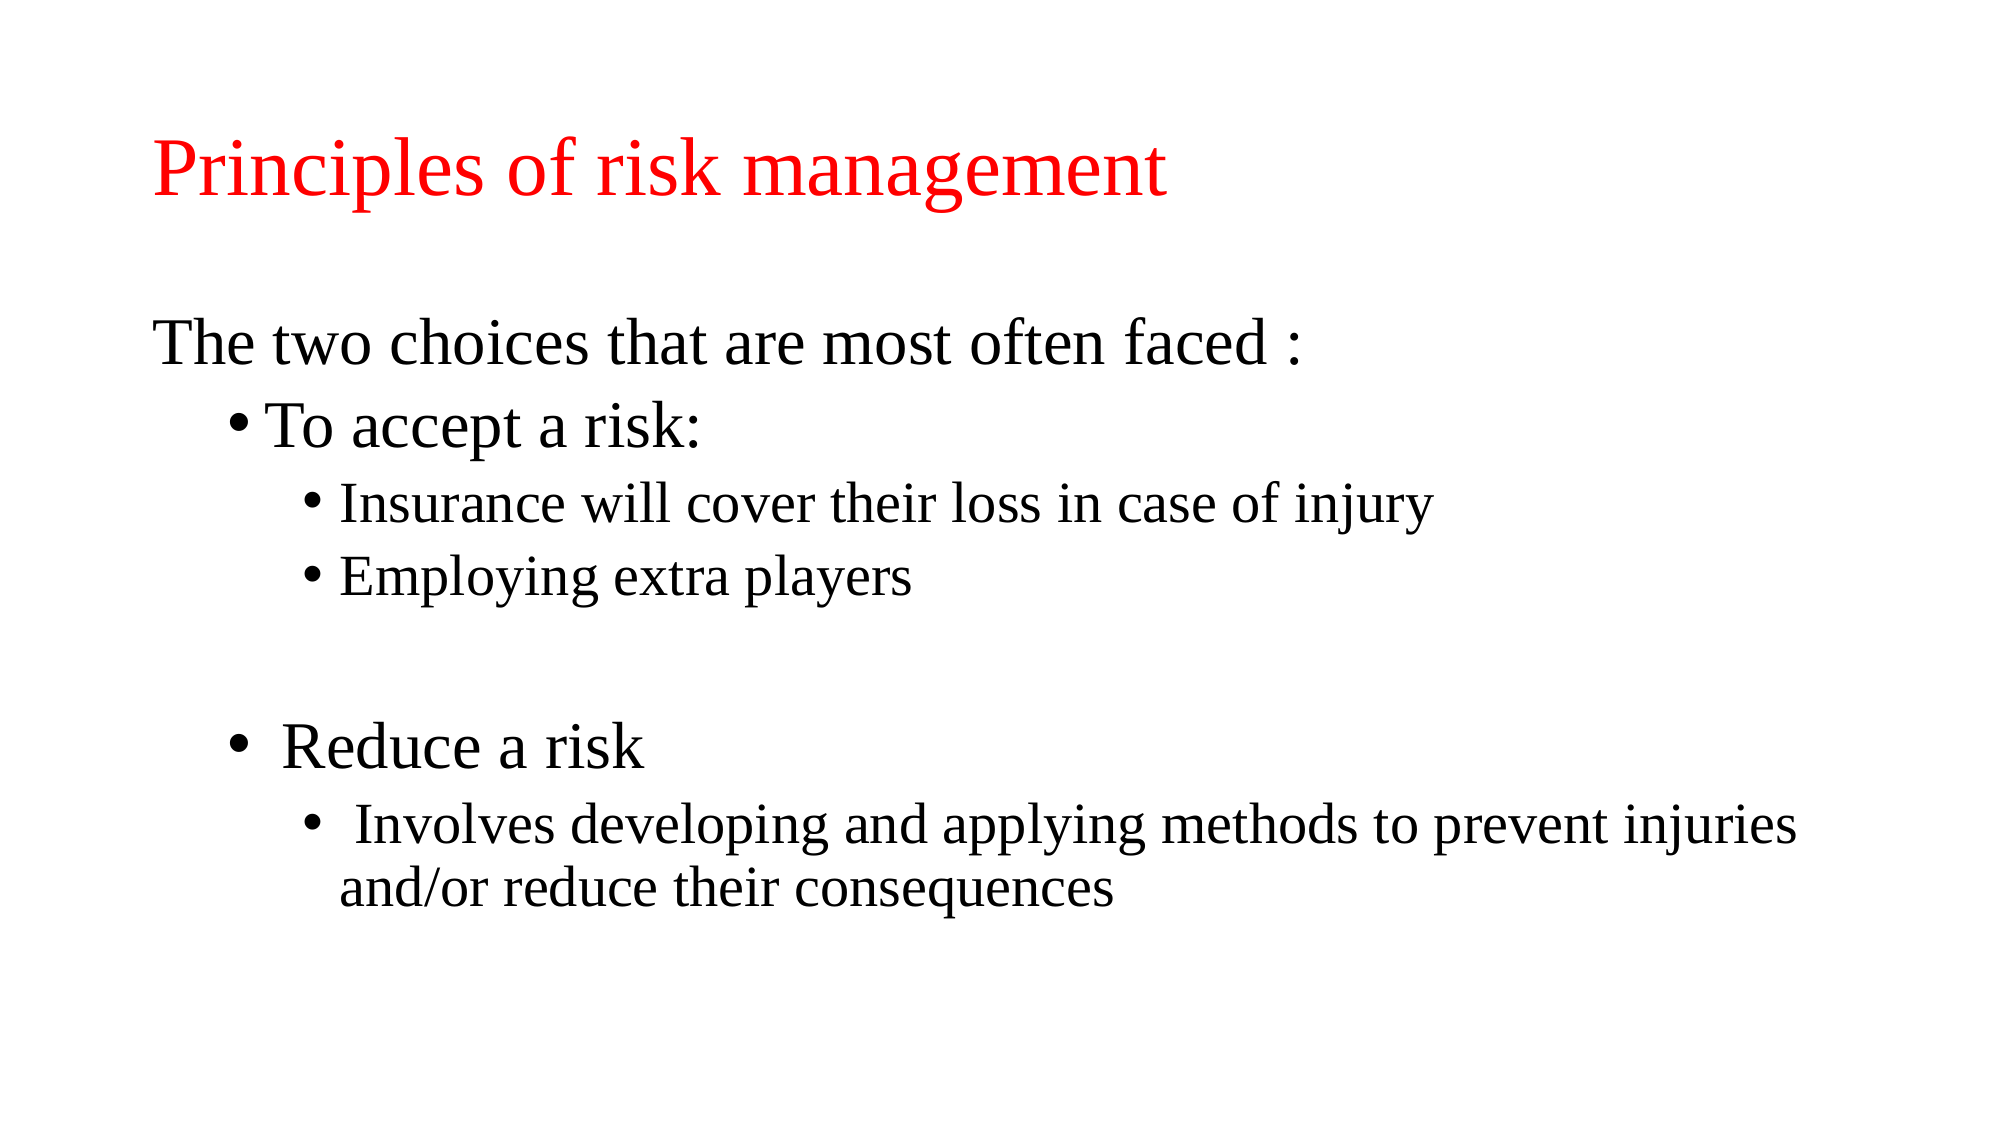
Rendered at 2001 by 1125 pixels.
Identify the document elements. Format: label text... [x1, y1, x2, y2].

list The two choices that are most often faced : To accept a risk: Insurance will cover their loss in case of injury Employing extra players Reduce a risk Involves developing and applying methods to prevent injuries and/or reduce their consequences [137, 299, 1863, 1082]
title Principles of risk management [137, 59, 1863, 278]
